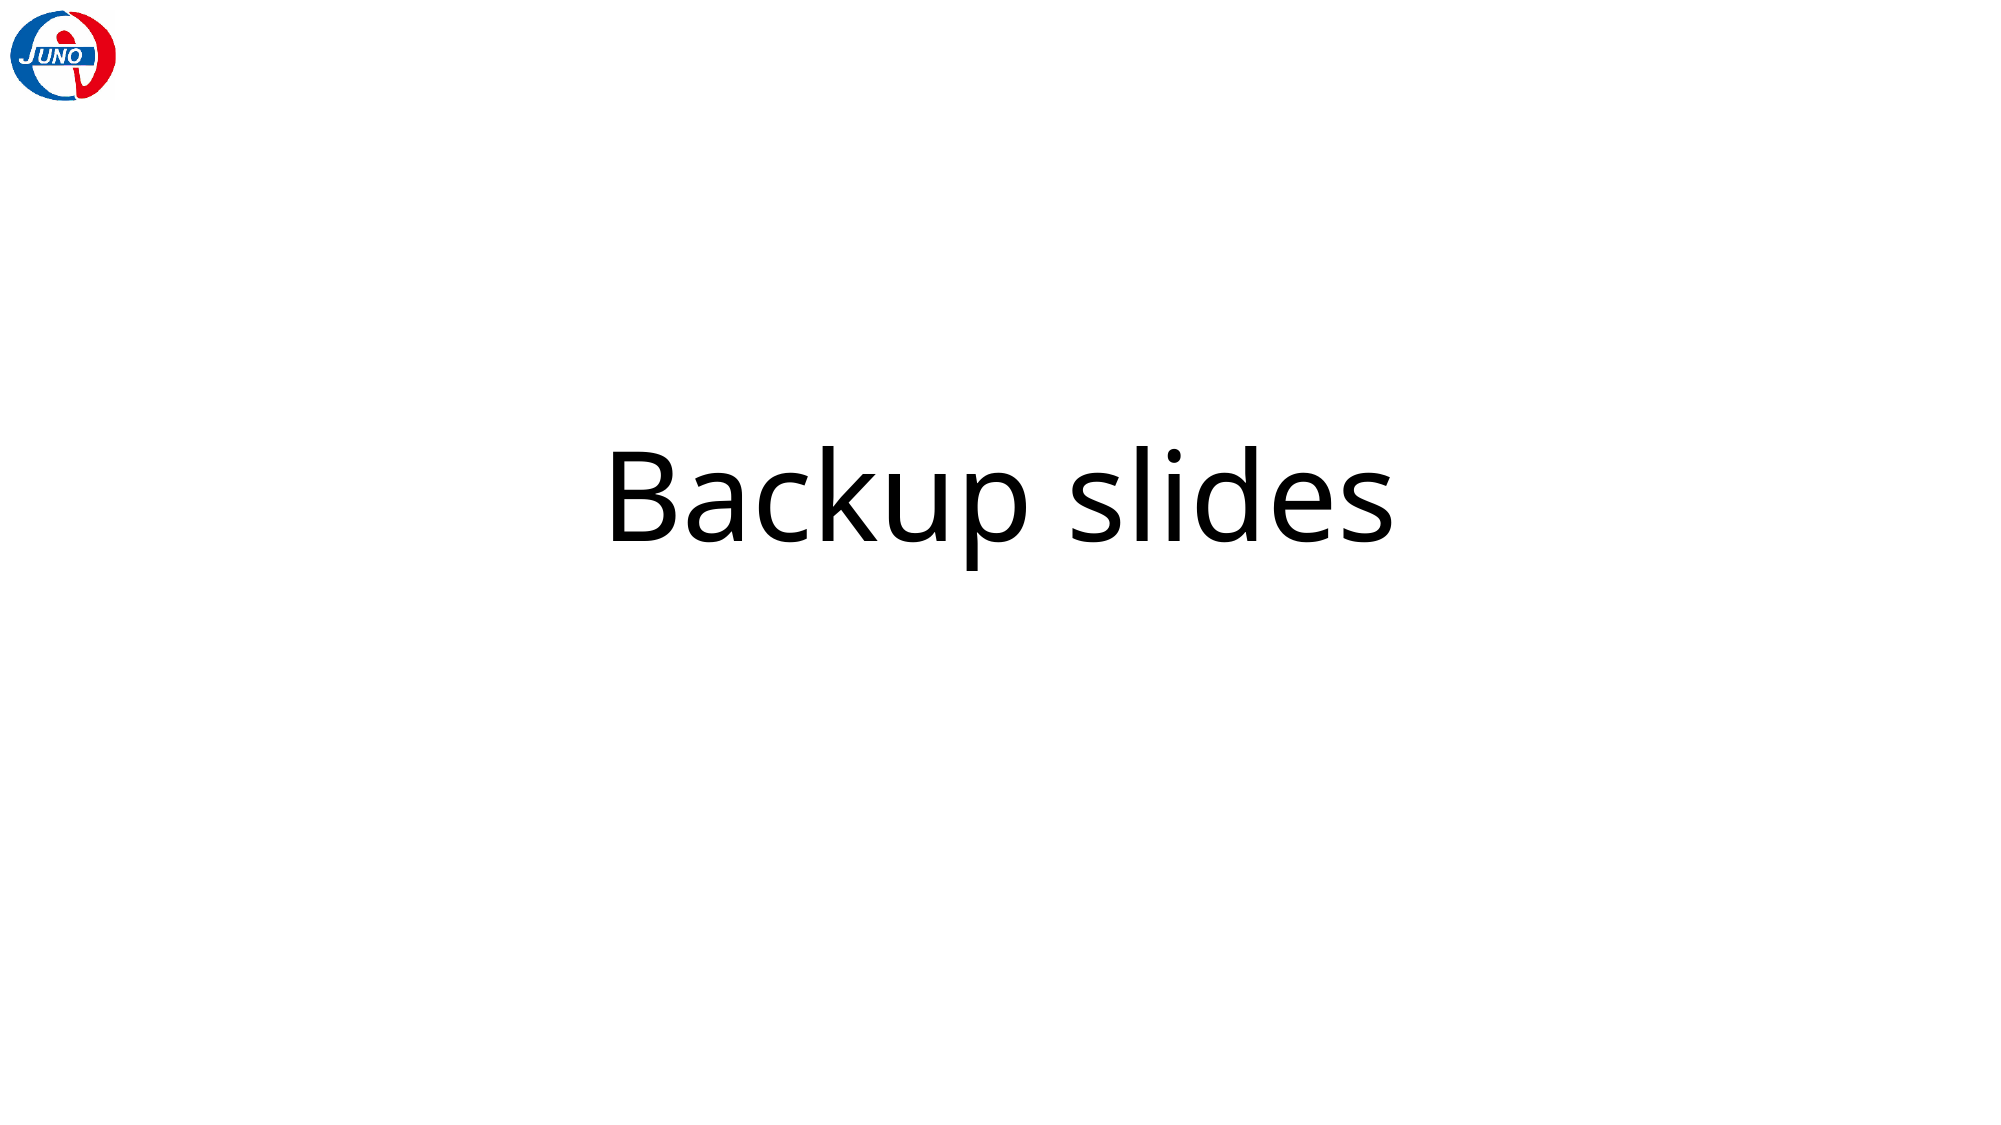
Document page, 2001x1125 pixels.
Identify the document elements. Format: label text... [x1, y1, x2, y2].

picture [10, 10, 116, 101]
title Backup slides [249, 184, 1750, 576]
